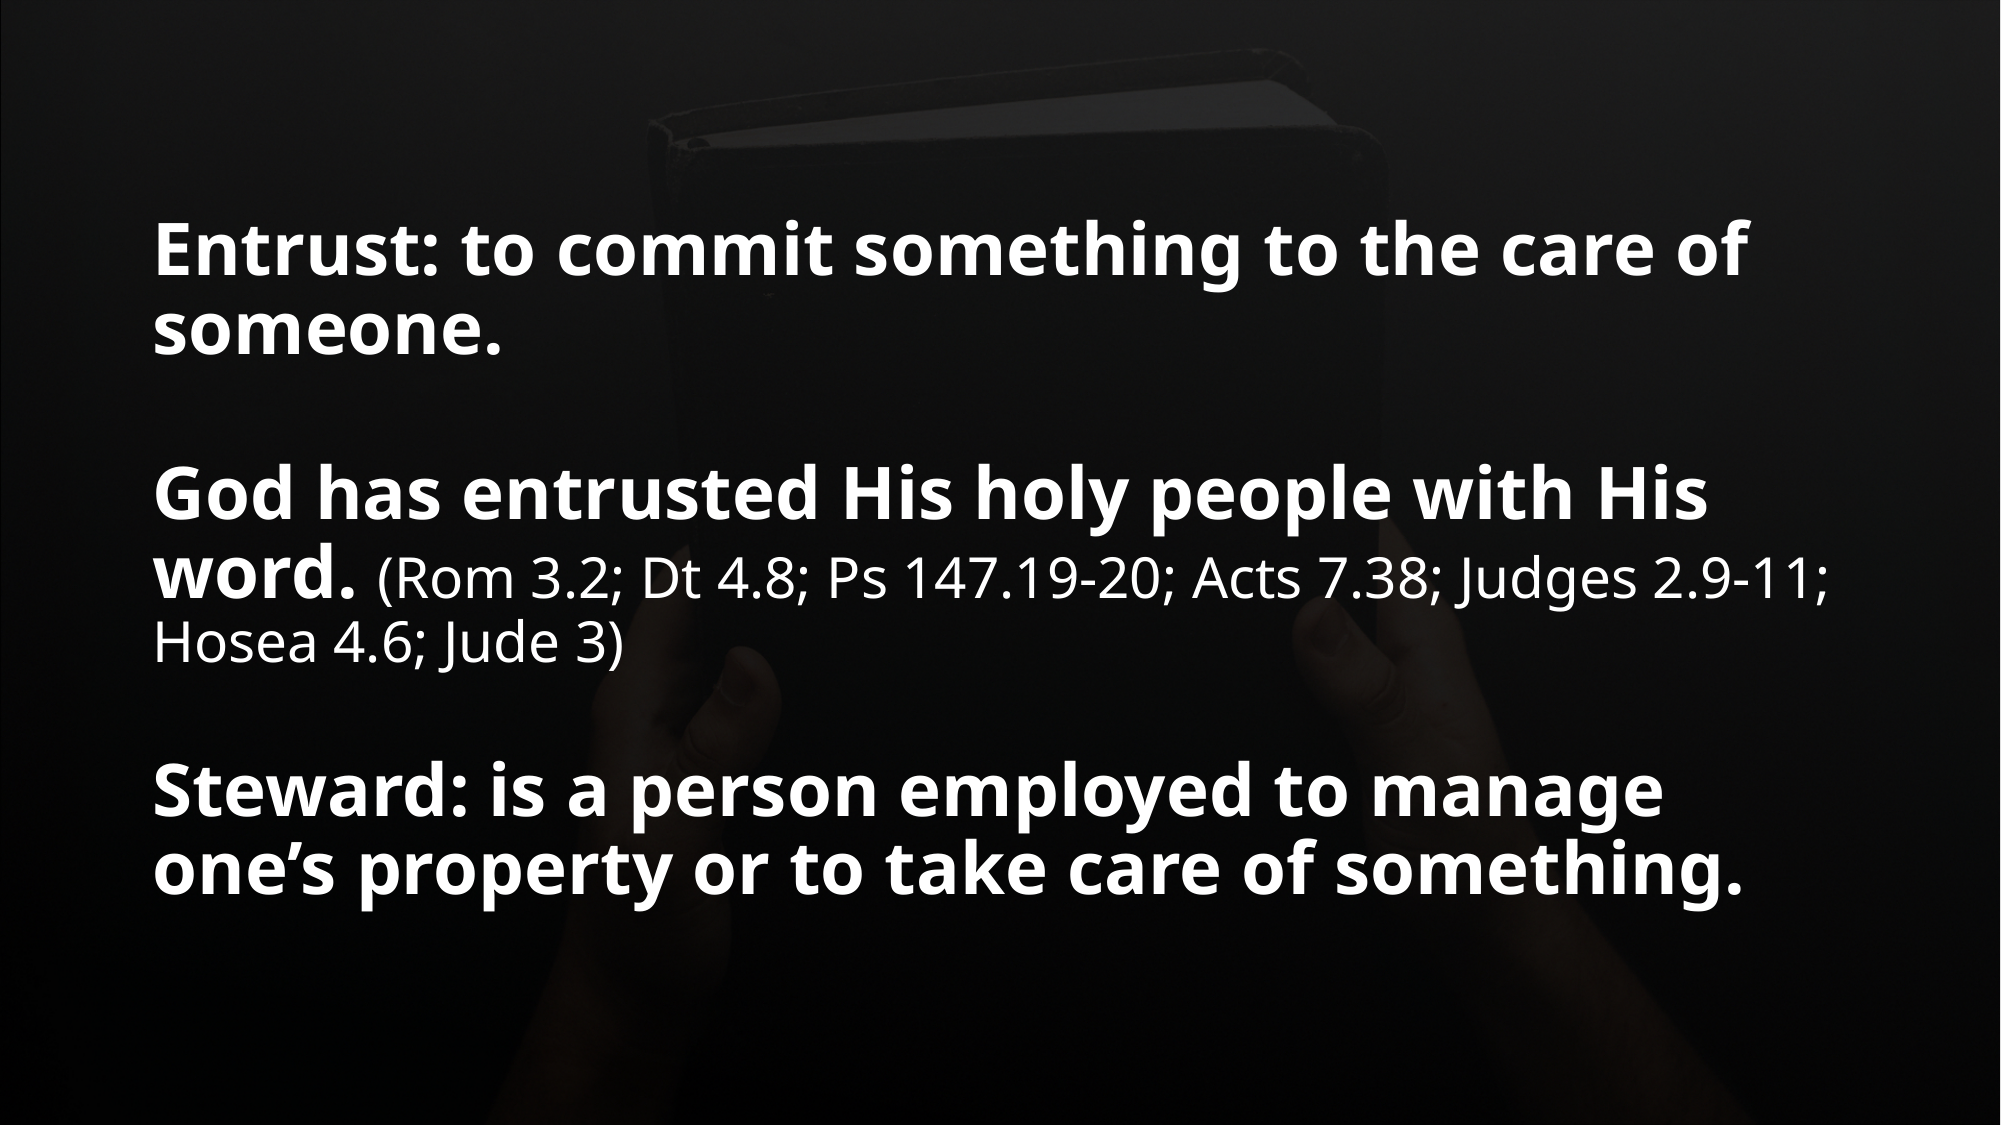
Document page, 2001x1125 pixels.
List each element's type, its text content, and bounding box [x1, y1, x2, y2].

picture [0, 0, 2001, 1125]
list Entrust: to commit something to the care of someone. God has entrusted His holy people with His word. (Rom 3.2; Dt 4.8; Ps 147.19-20; Acts 7.38; Judges 2.9-11; Hosea 4.6; Jude 3) Steward: is a person employed to manage one’s property or to take care of something. [137, 205, 1863, 920]
